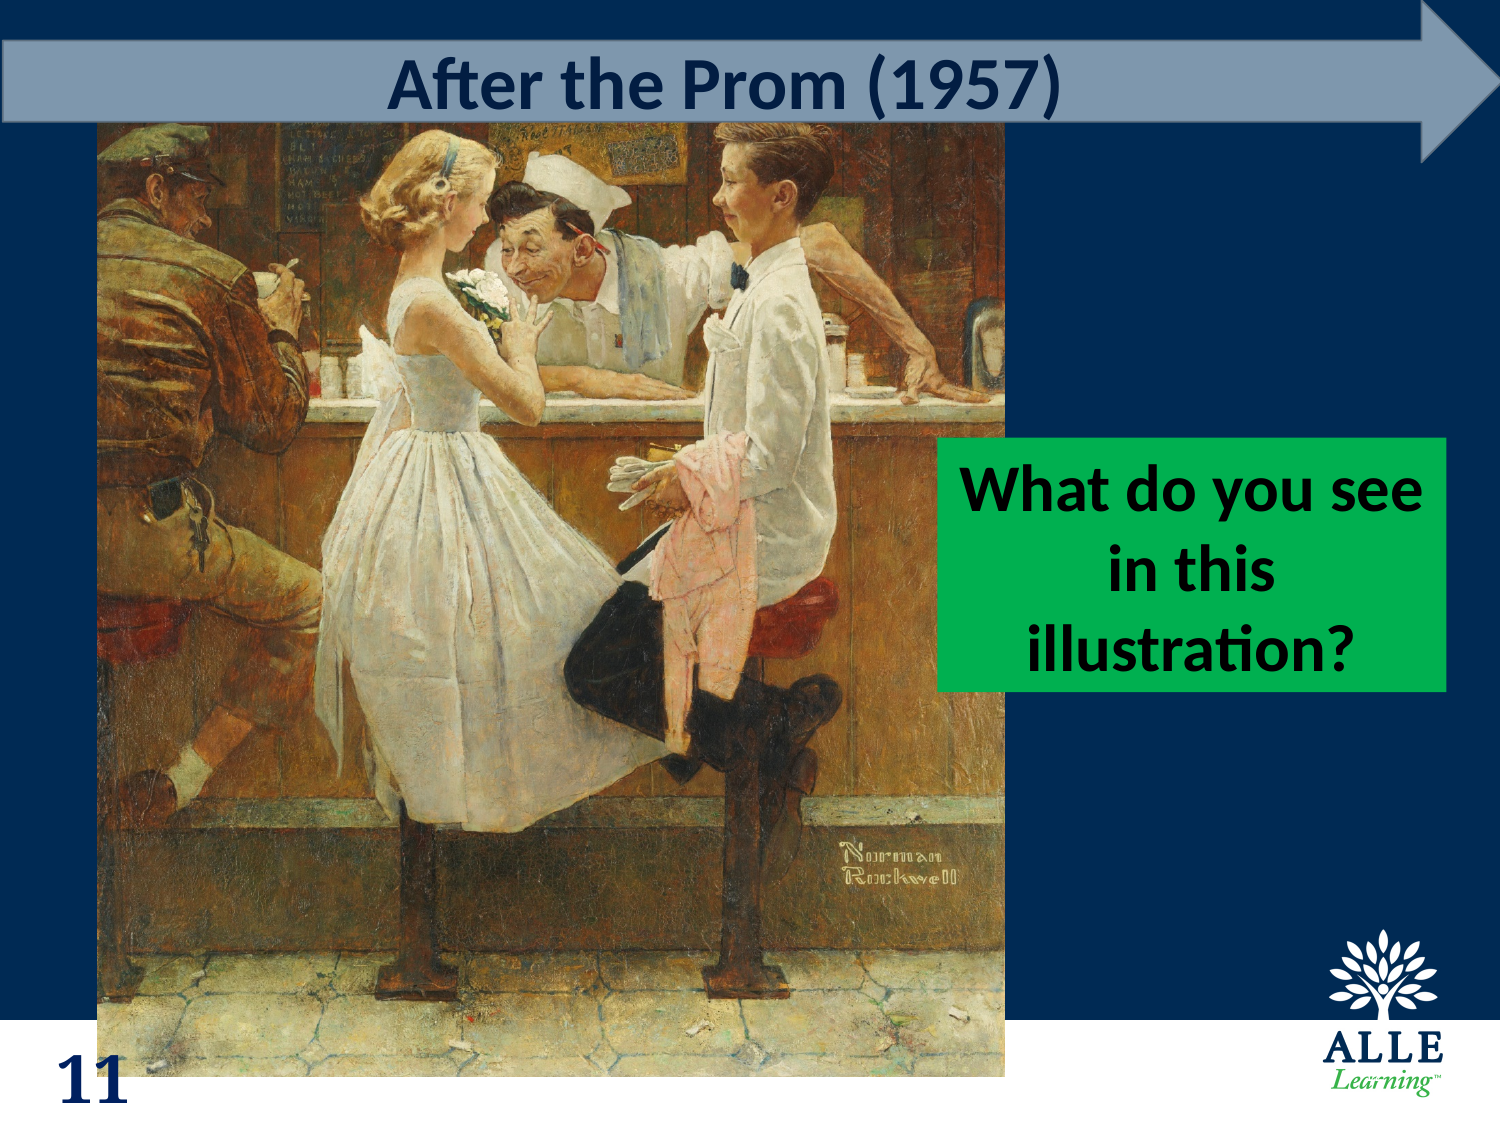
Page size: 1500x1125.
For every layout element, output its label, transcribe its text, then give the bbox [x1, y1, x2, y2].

text_box 11 [4, 1029, 183, 1124]
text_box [2, 0, 1500, 163]
slide_number 11 [1237, 1042, 1400, 1103]
picture [0, 0, 1500, 1125]
text_box What do you see in this illustration? [1011, 437, 1447, 693]
